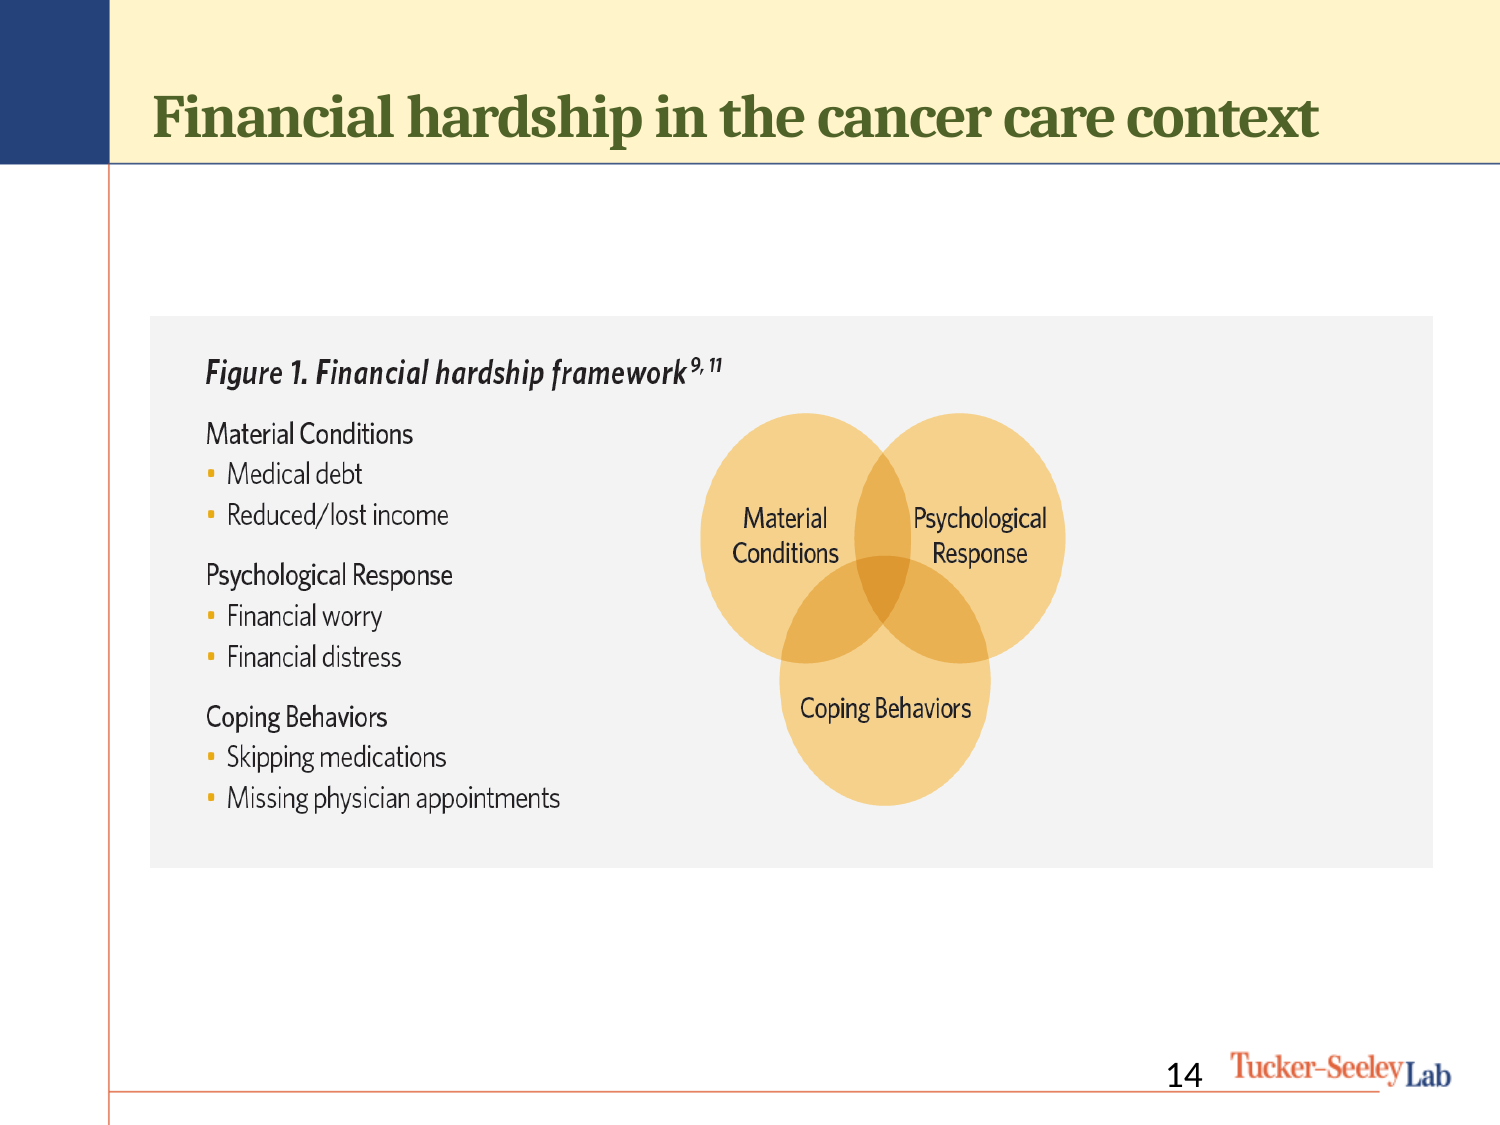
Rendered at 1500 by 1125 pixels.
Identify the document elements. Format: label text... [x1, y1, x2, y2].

picture [0, 0, 1500, 1125]
title Financial hardship in the cancer care context [137, 12, 1482, 158]
slide_number 14 [1149, 1042, 1500, 1103]
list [128, 284, 1483, 898]
